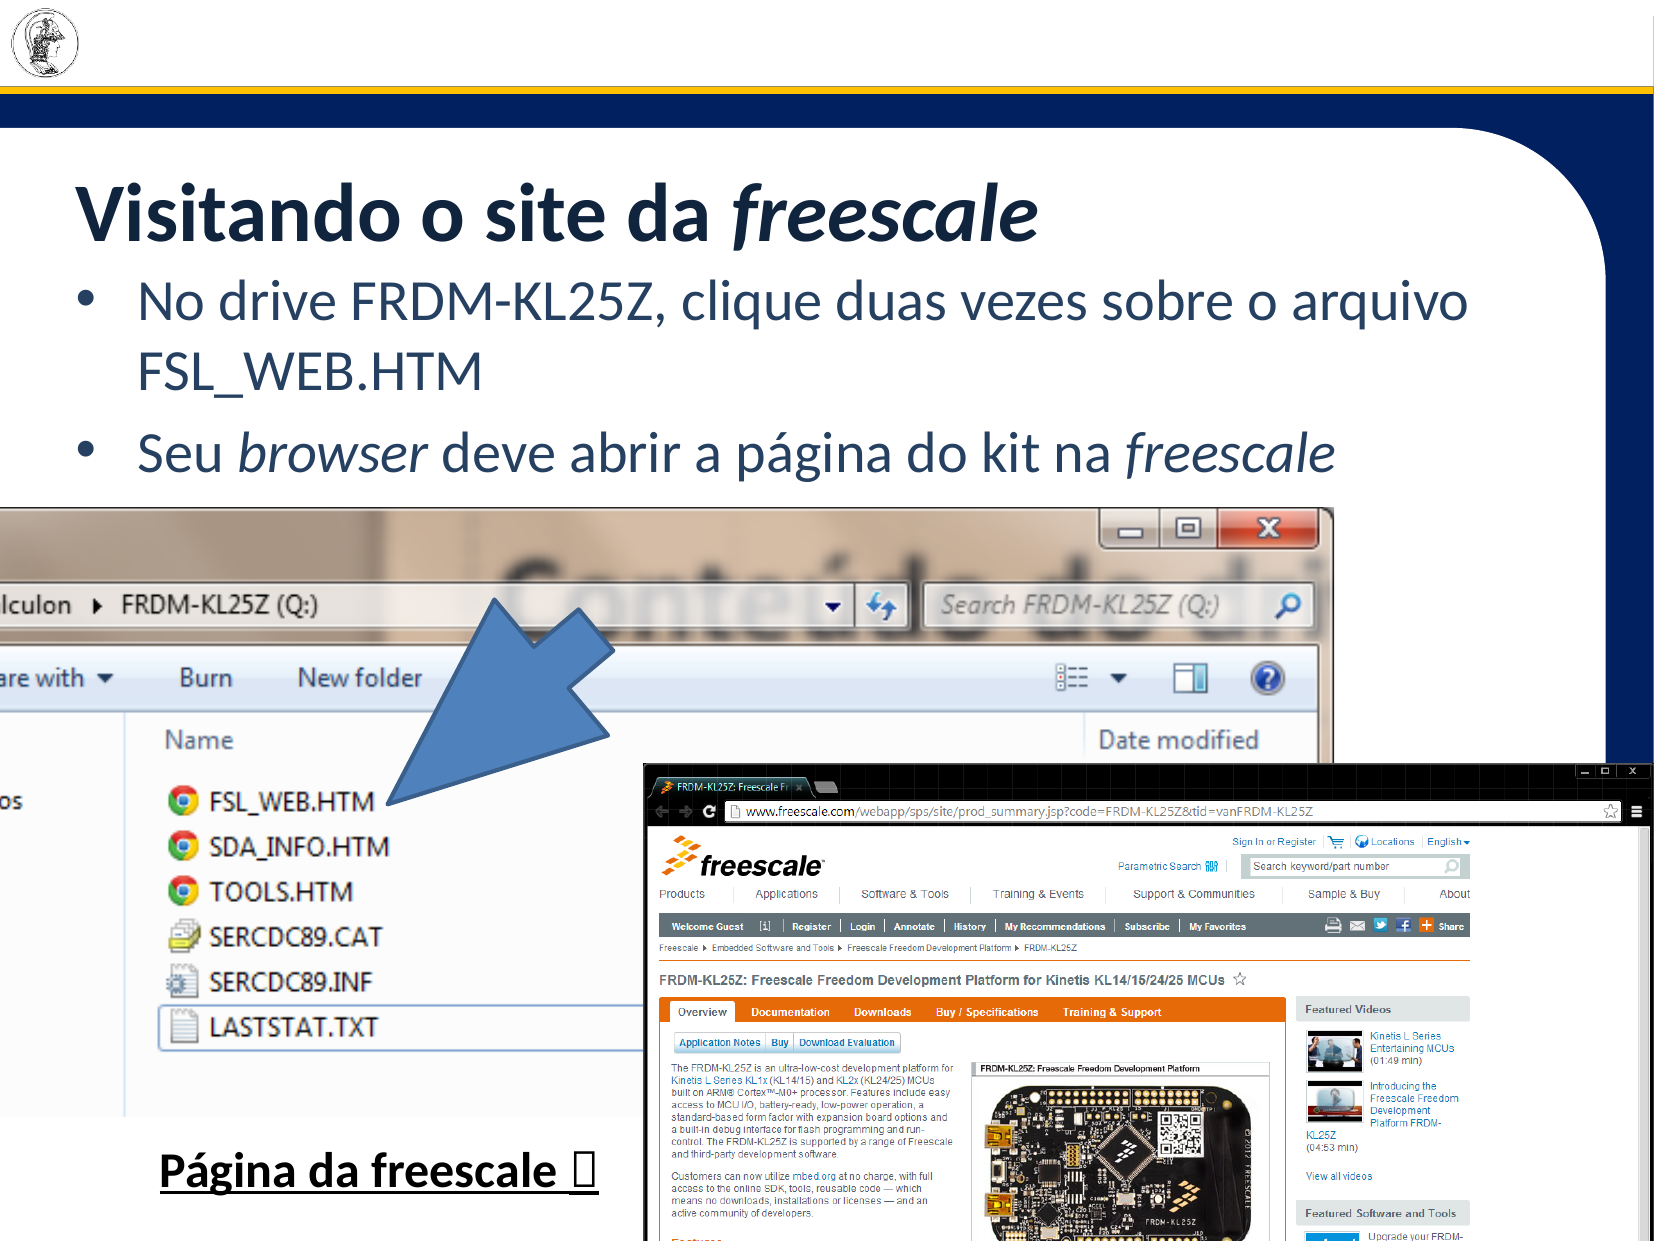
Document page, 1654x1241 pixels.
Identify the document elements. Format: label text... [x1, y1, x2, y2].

picture [0, 506, 1654, 1241]
list No drive FRDM-KL25Z, clique duas vezes sobre o arquivo FSL_WEB.HTM Seu browser deve abrir a página do kit na freescale [58, 253, 1536, 761]
title Visitando o site da freescale [58, 127, 1548, 290]
picture [11, 8, 79, 78]
text_box Página da freescale  [144, 1129, 615, 1205]
